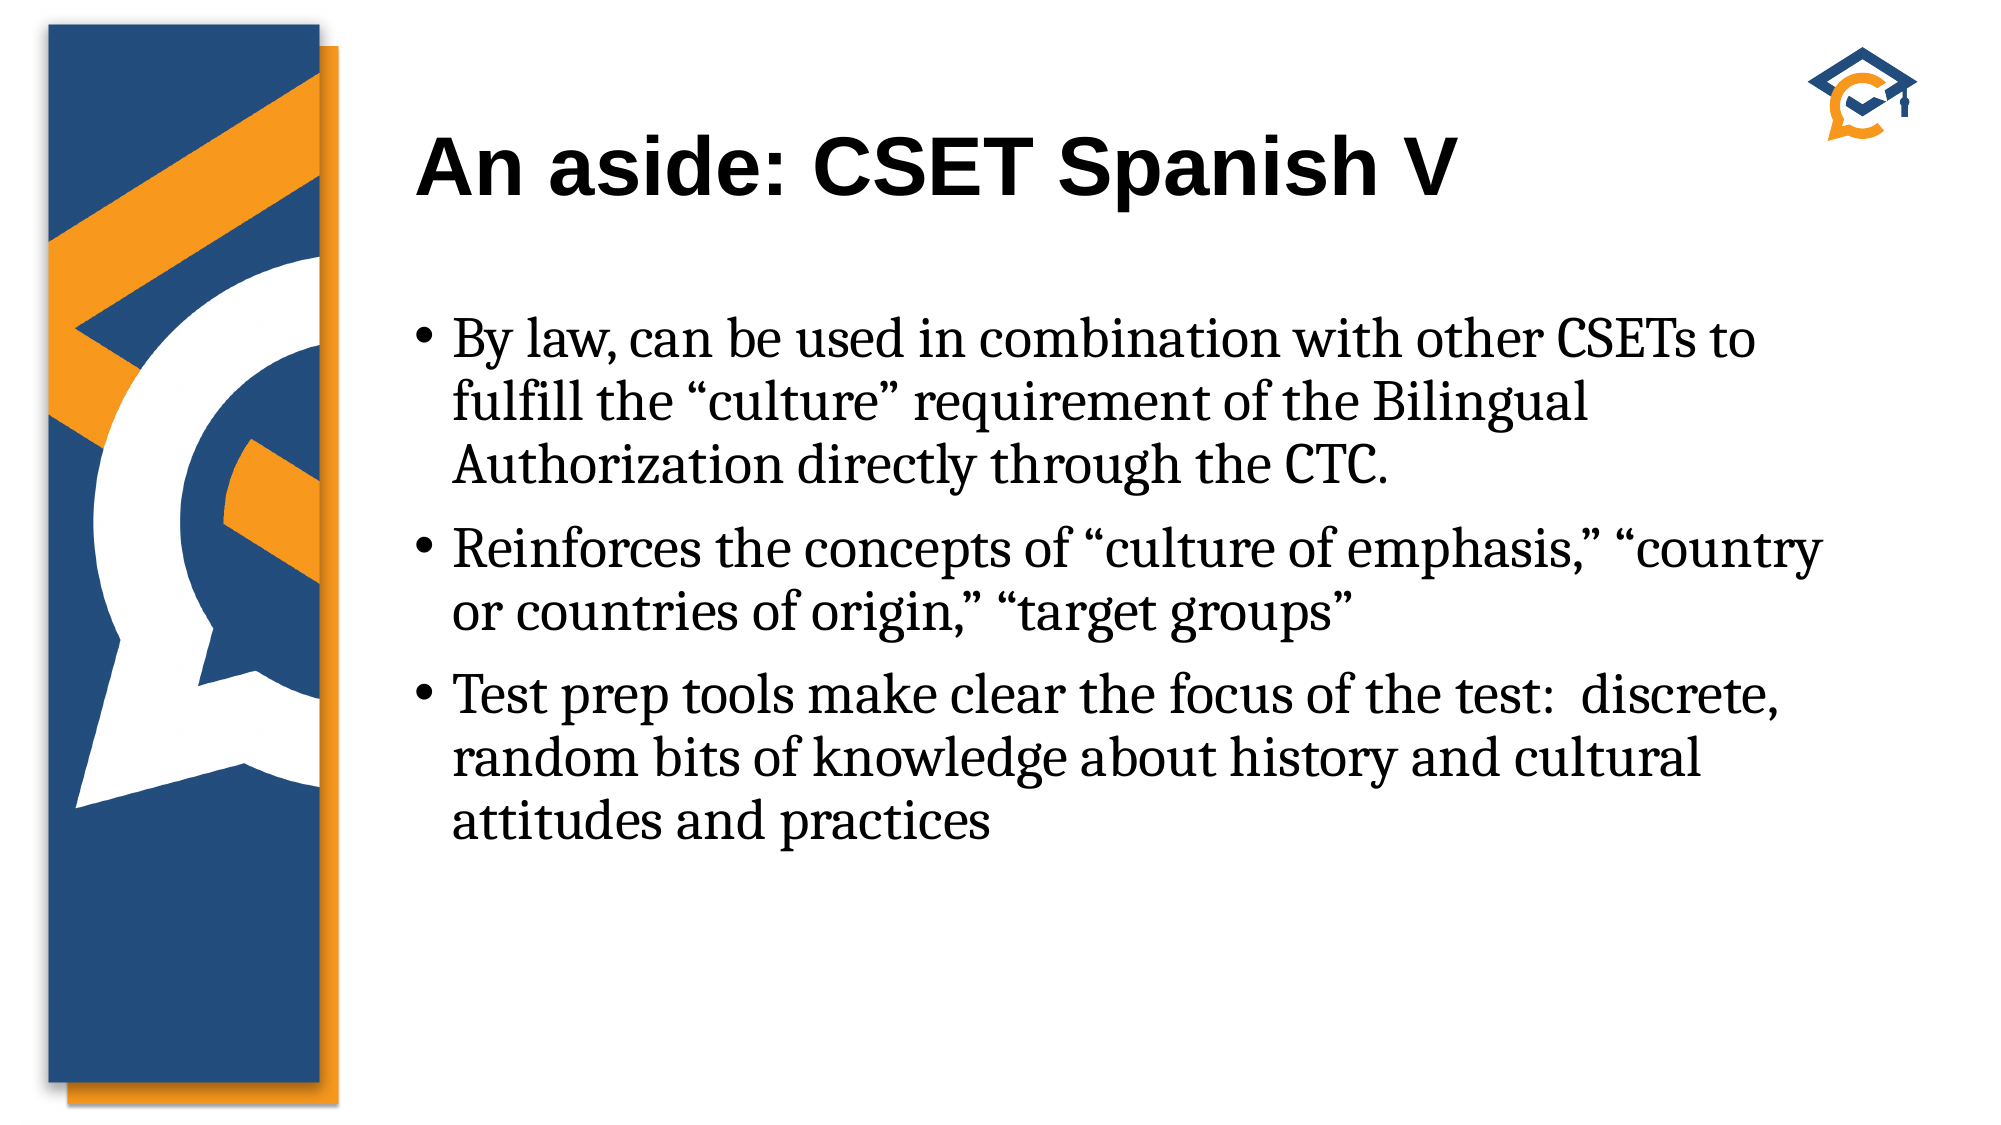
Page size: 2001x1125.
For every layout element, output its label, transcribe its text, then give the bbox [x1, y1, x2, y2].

picture [20, 0, 363, 1125]
title An aside: CSET Spanish V [399, 59, 1863, 278]
list By law, can be used in combination with other CSETs to fulfill the “culture” requirement of the Bilingual Authorization directly through the CTC. Reinforces the concepts of “culture of emphasis,” “country or countries of origin,” “target groups” Test prep tools make clear the focus of the test: discrete, random bits of knowledge about history and cultural attitudes and practices [399, 299, 1863, 1014]
picture [1806, 37, 1919, 151]
